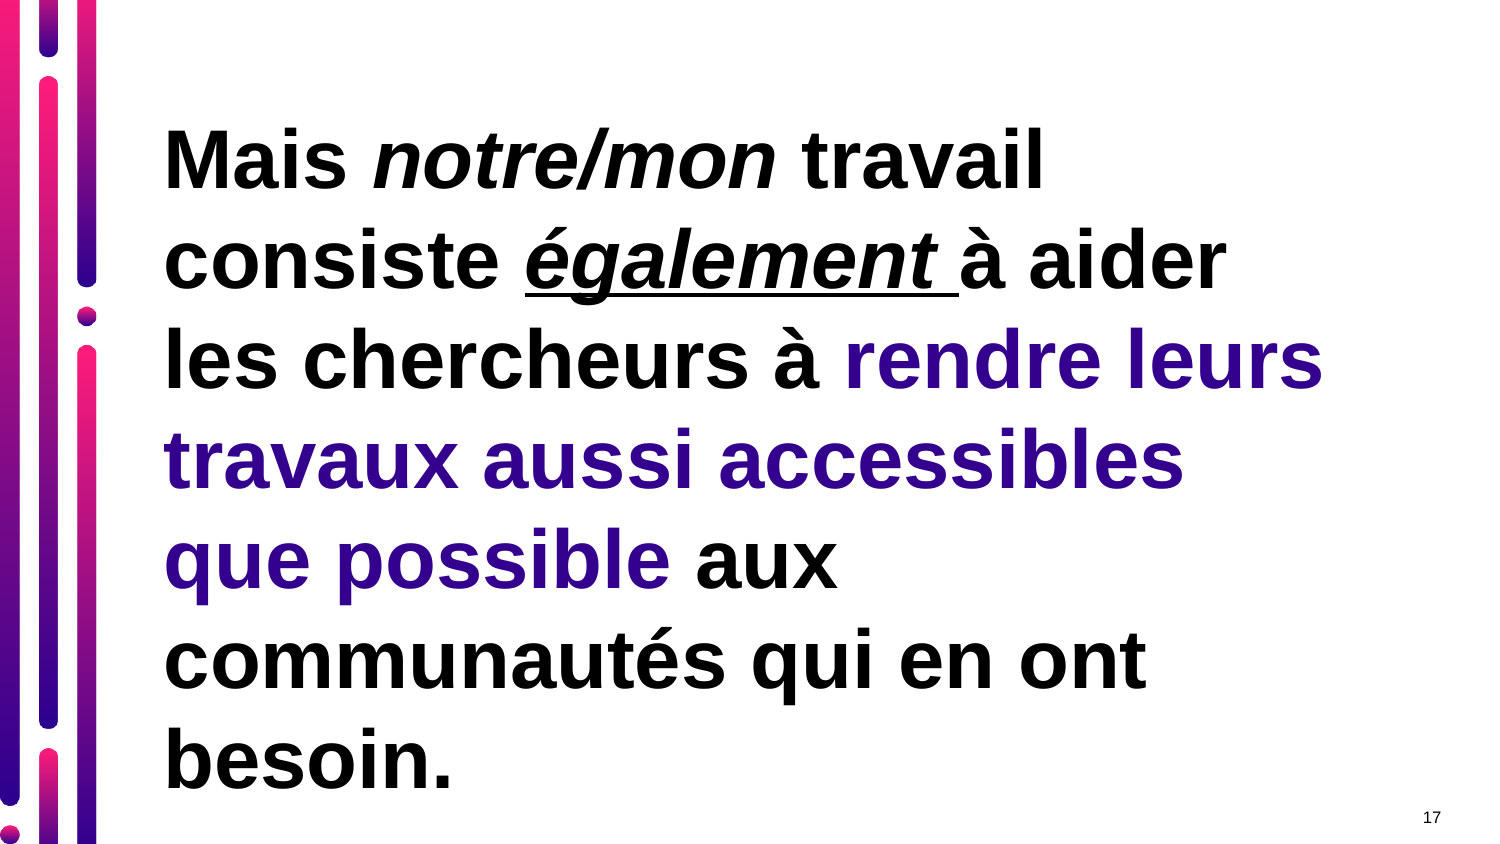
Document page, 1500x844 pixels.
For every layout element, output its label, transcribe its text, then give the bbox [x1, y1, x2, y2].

text_box Mais notre/mon travail consiste également à aider les chercheurs à rendre leurs travaux aussi accessibles que possible aux communautés qui en ont besoin. [148, 89, 1352, 820]
slide_number 17 [1271, 782, 1442, 827]
picture [0, 0, 1500, 844]
